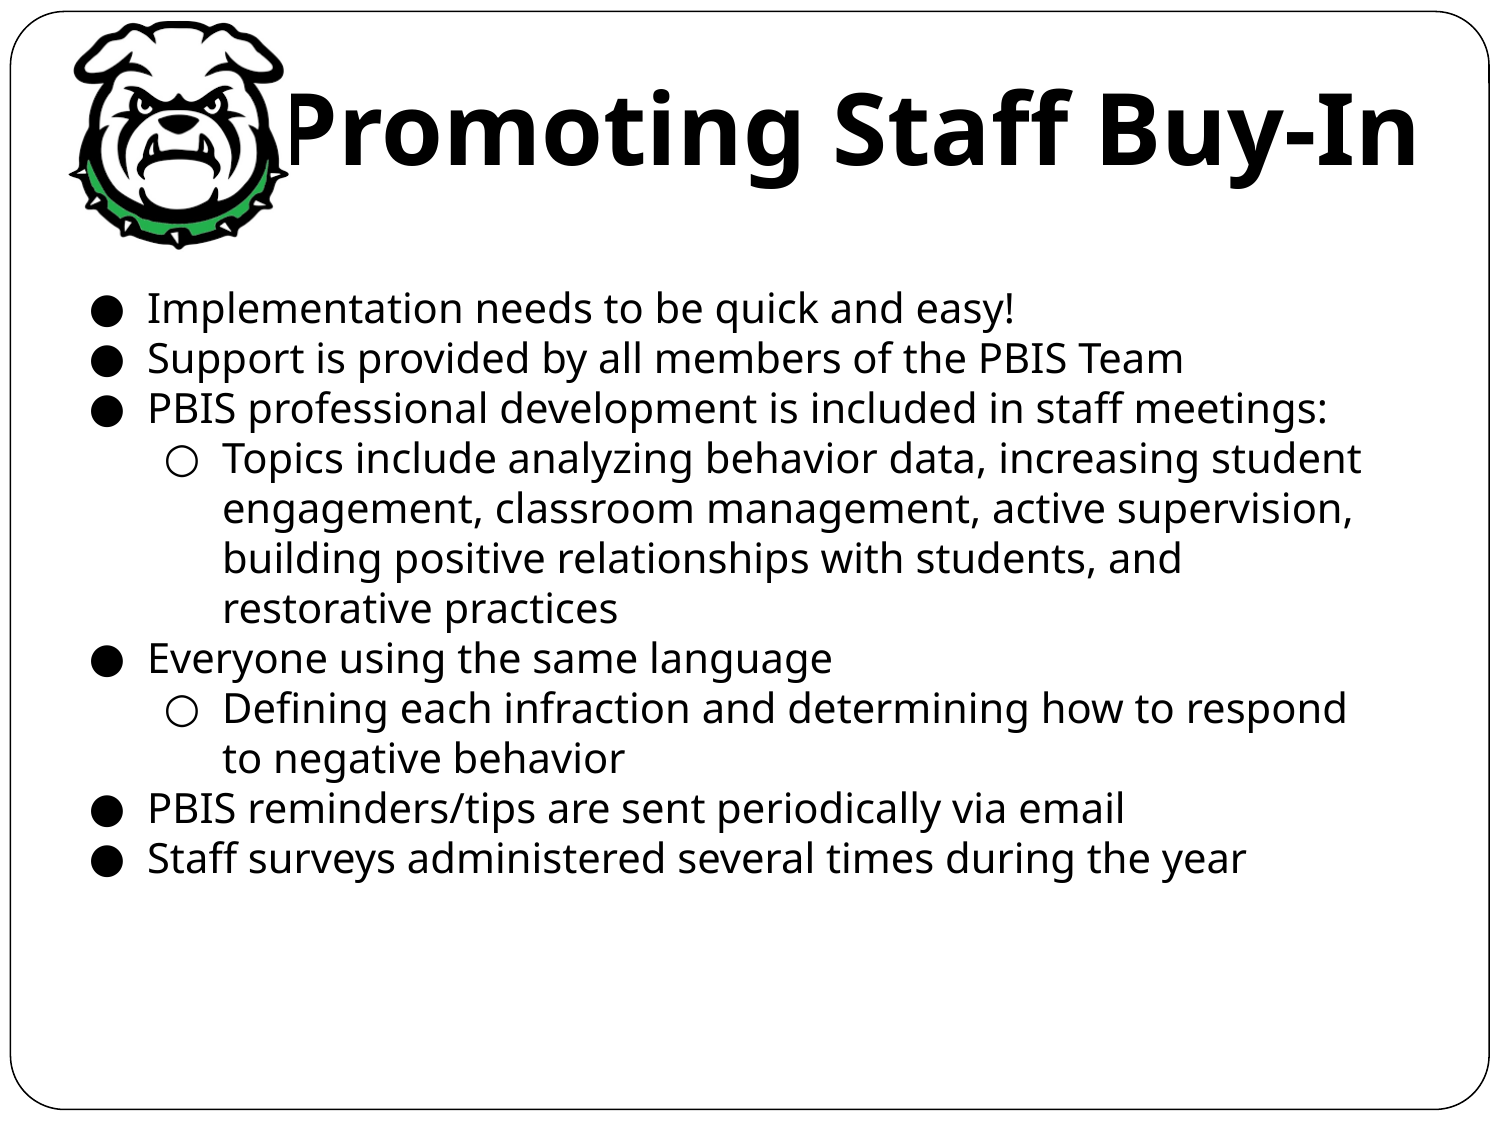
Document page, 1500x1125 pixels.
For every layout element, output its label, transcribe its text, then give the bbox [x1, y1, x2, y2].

title Promoting Staff Buy-In [291, 20, 1480, 201]
picture [68, 20, 291, 252]
text_box Implementation needs to be quick and easy! Support is provided by all members of the PBIS Team PBIS professional development is included in staff meetings: Topics include analyzing behavior data, increasing student engagement, classroom management, active supervision, building positive relationships with students, and restorative practices Everyone using the same language Defining each infraction and determining how to respond to negative behavior PBIS reminders/tips are sent periodically via email Staff surveys administered several times during the year [57, 266, 1387, 759]
